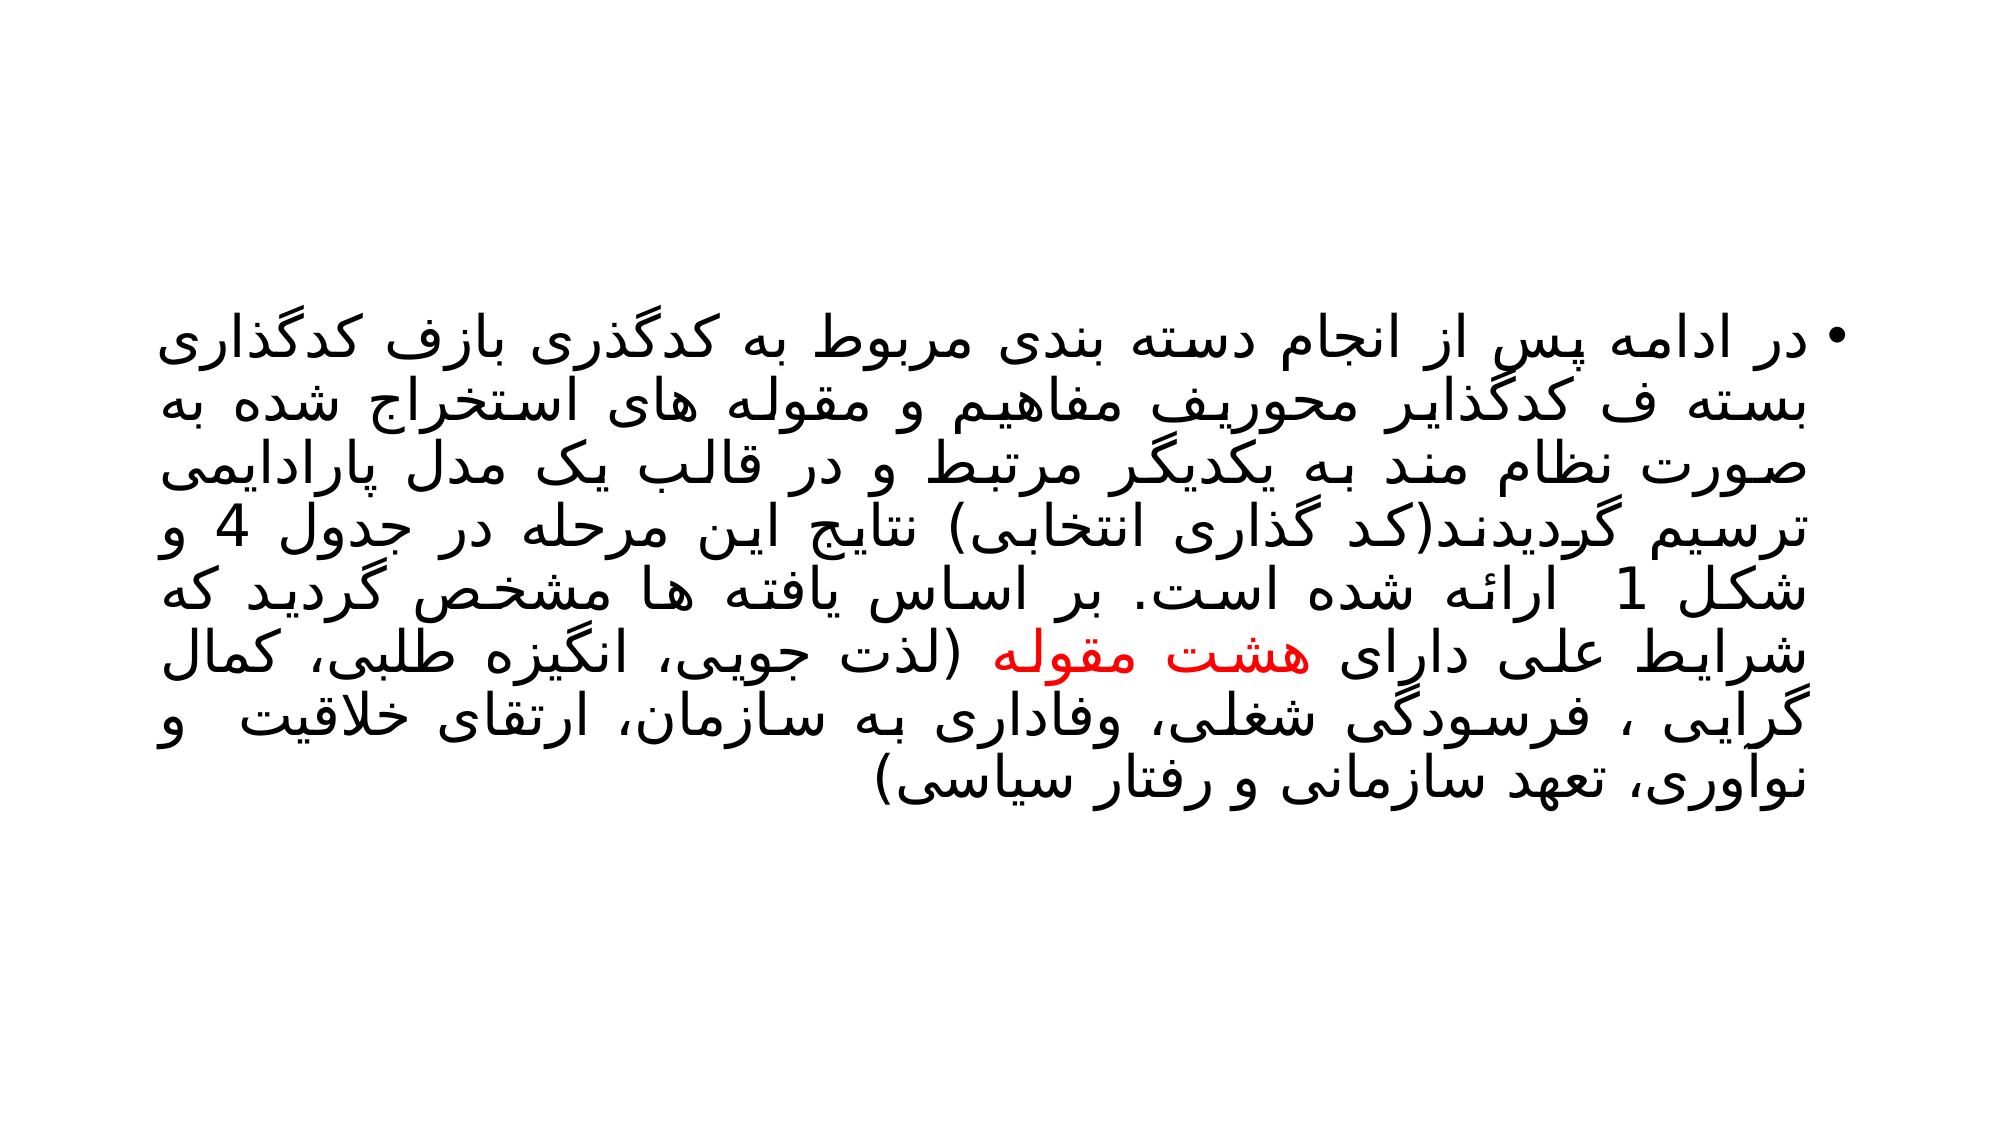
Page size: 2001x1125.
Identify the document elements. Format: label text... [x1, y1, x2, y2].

list در ادامه پس از انجام دسته بندی مربوط به کدگذری بازف کدگذاری بسته ف کدگذایر محوریف مفاهیم و مقوله های استخراج شده به صورت نظام مند به یکدیگر مرتبط و در قالب یک مدل پارادایمی ترسیم گردیدند(کد گذاری انتخابی) نتایج این مرحله در جدول 4 و شکل 1 ارائه شده است. بر اساس یافته ها مشخص گردید که شرایط علی دارای هشت مقوله (لذت جویی، انگیزه طلبی، کمال گرایی ، فرسودگی شغلی، وفاداری به سازمان، ارتقای خلاقیت و نوآوری، تعهد سازمانی و رفتار سیاسی) [137, 299, 1863, 1014]
